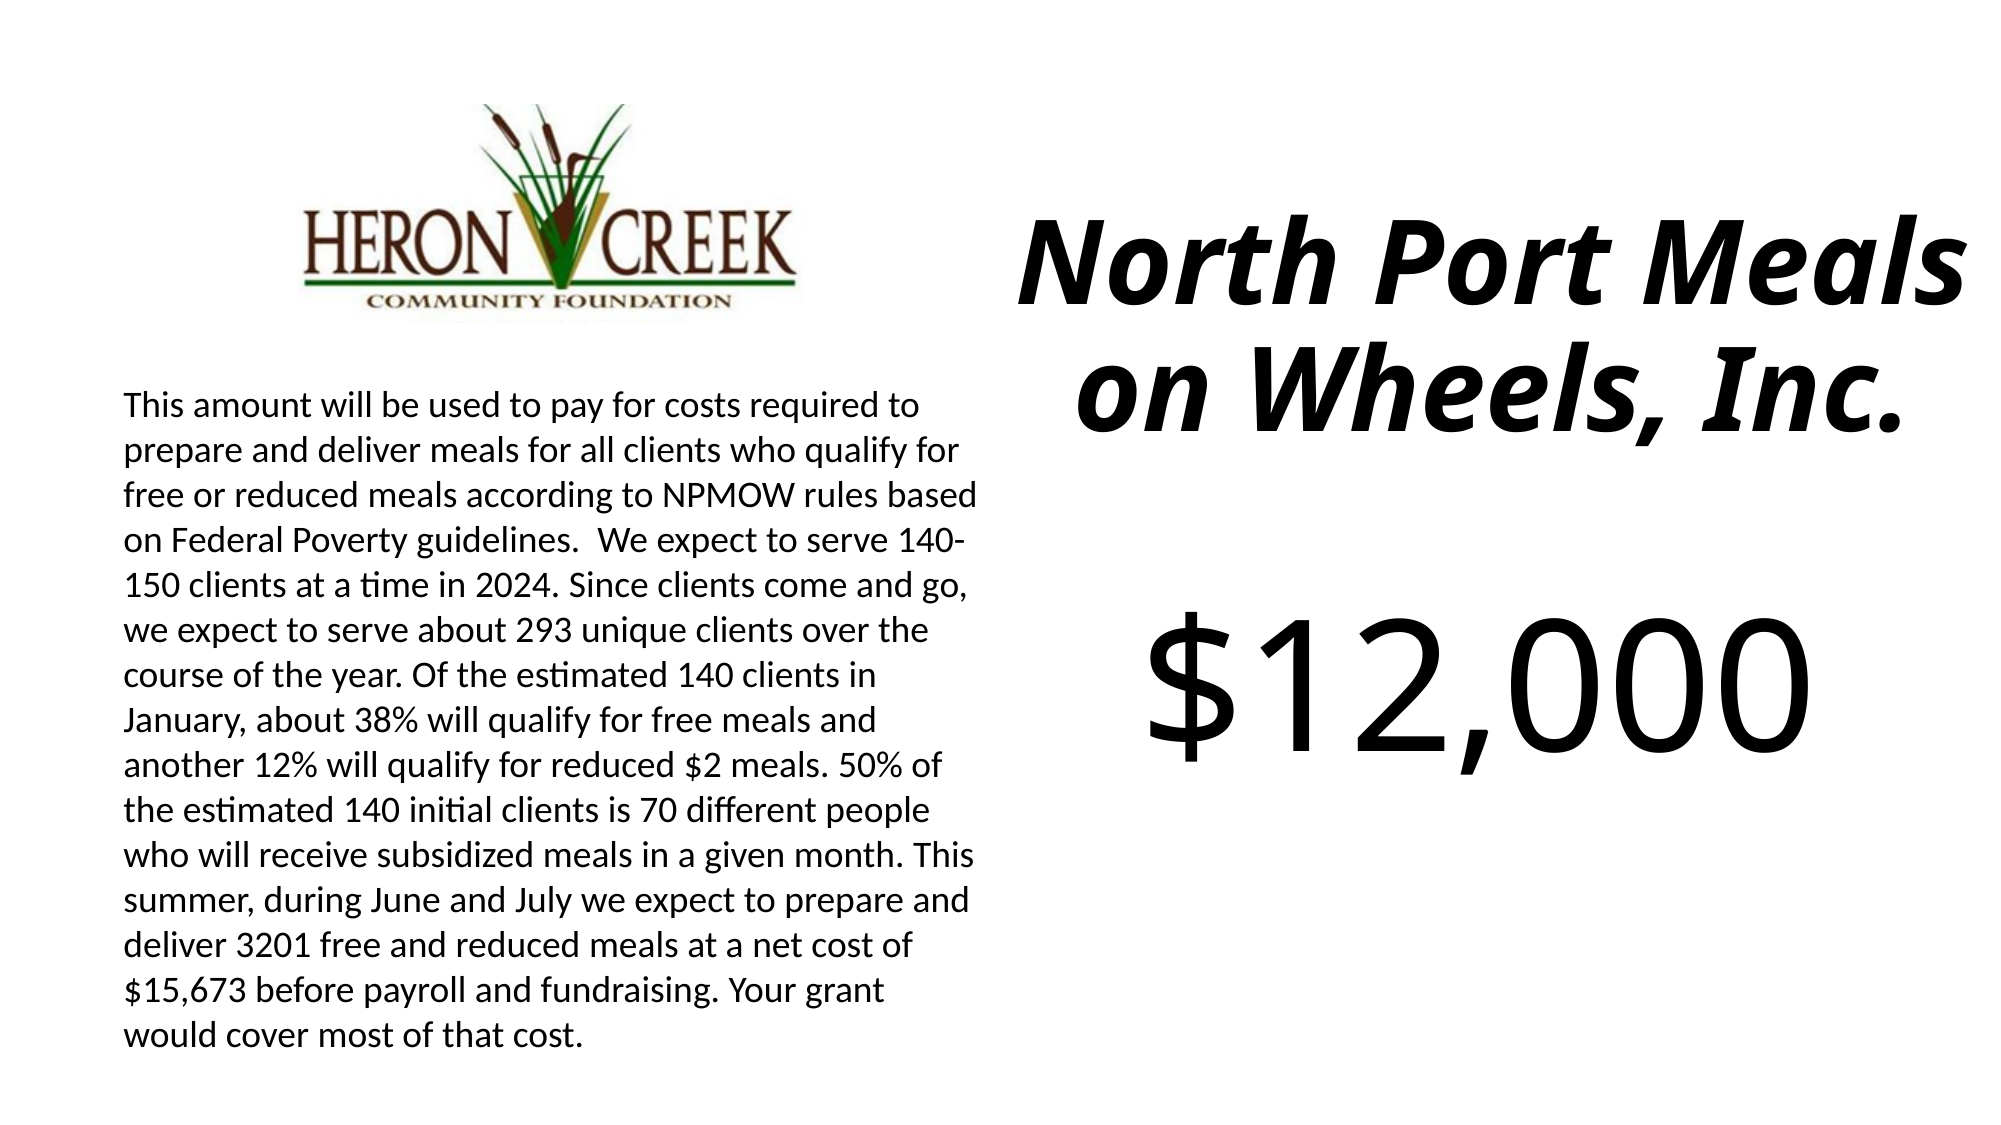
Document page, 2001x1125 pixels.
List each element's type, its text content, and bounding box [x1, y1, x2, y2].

subtitle $12,000 [1116, 585, 1841, 858]
picture [297, 103, 812, 323]
text_box This amount will be used to pay for costs required to prepare and deliver meals for all clients who qualify for free or reduced meals according to NPMOW rules based on Federal Poverty guidelines. We expect to serve 140-150 clients at a time in 2024. Since clients come and go, we expect to serve about 293 unique clients over the course of the year. Of the estimated 140 clients in January, about 38% will qualify for free meals and another 12% will qualify for reduced $2 meals. 50% of the estimated 140 initial clients is 70 different people who will receive subsidized meals in a given month. This summer, during June and July we expect to prepare and deliver 3201 free and reduced meals at a net cost of $15,673 before payroll and fundraising. Your grant would cover most of that cost. [108, 373, 1000, 1063]
title North Port Meals on Wheels, Inc. [999, 180, 1986, 465]
